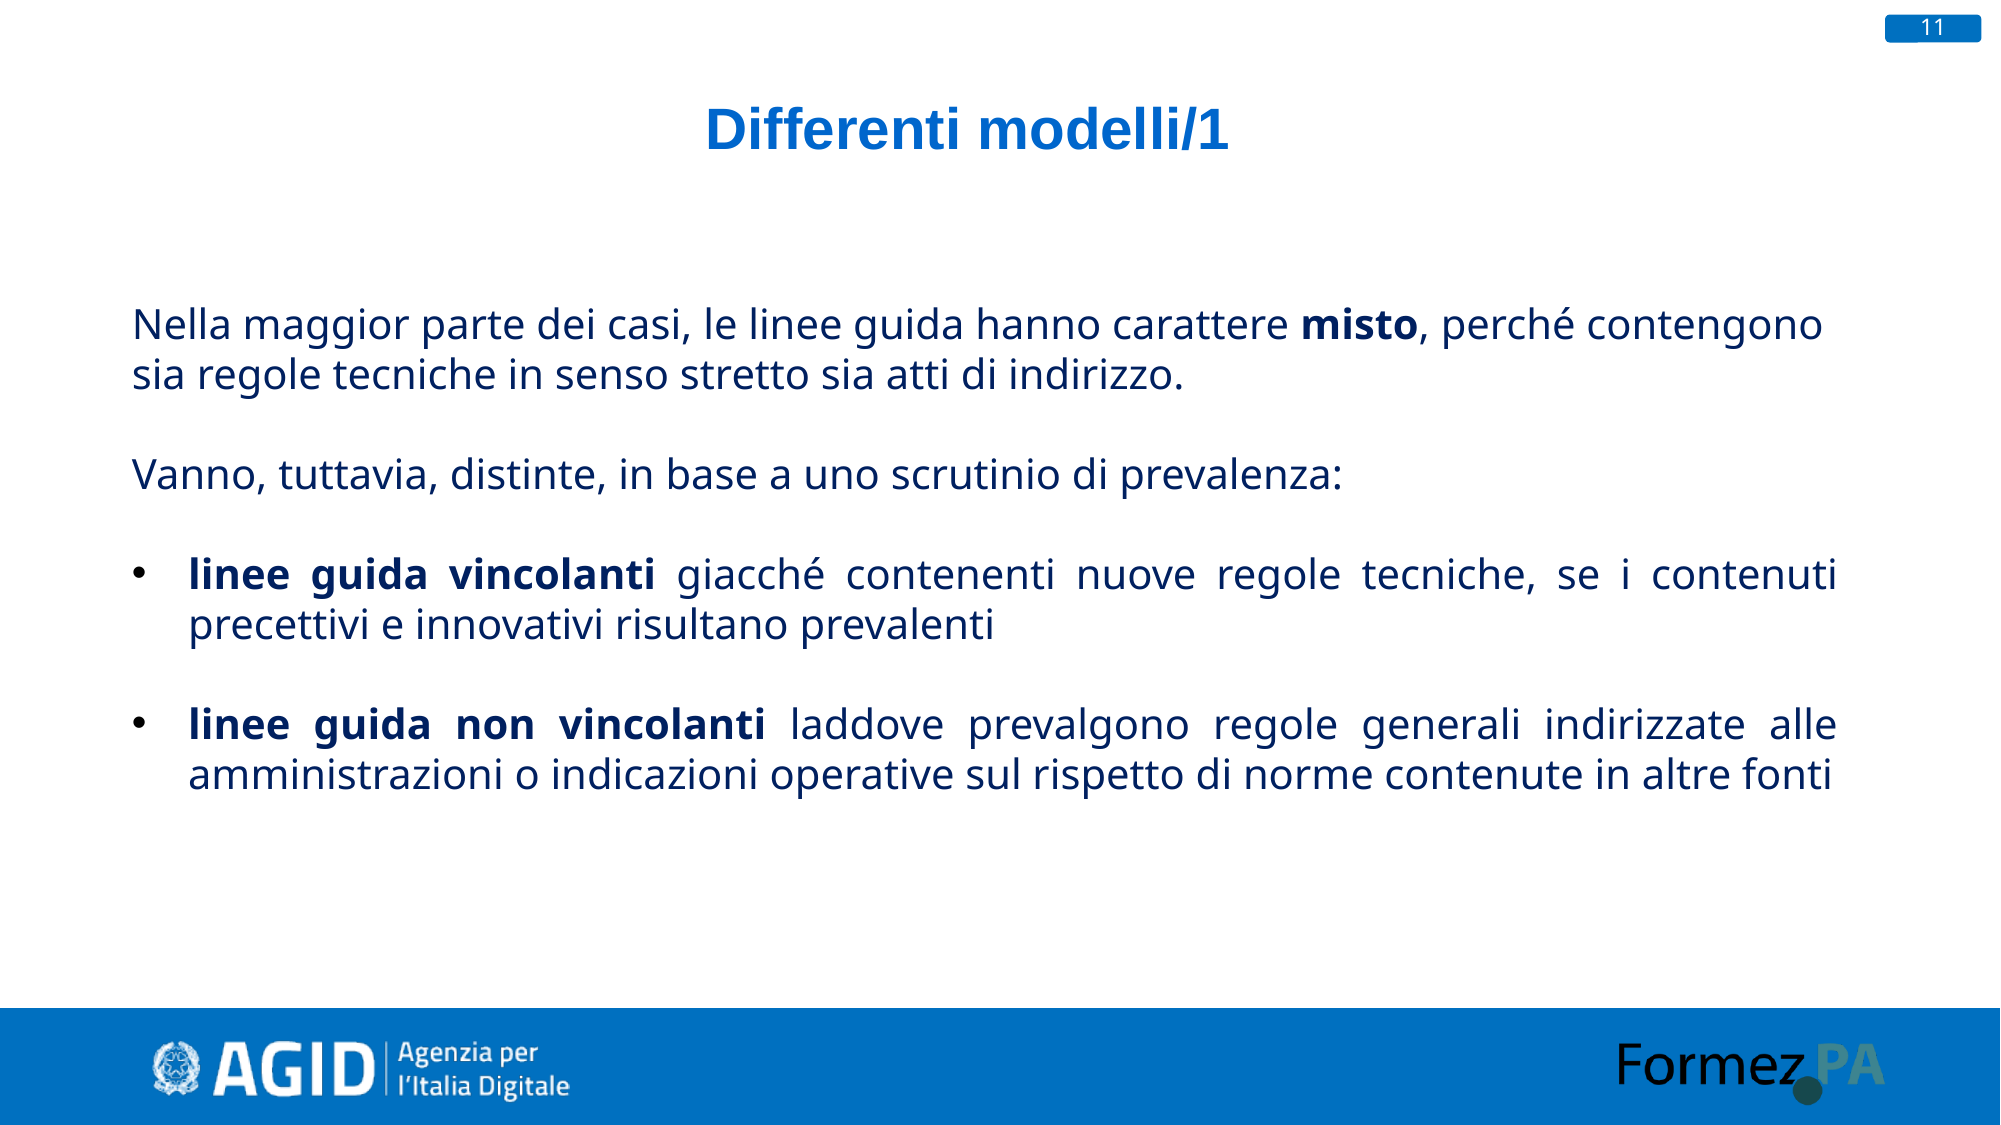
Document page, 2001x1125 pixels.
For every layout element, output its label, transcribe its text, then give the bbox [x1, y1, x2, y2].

text_box 11 [1885, 14, 1982, 43]
text_box [0, 1009, 2000, 1125]
text_box Nella maggior parte dei casi, le linee guida hanno carattere misto, perché contengono sia regole tecniche in senso stretto sia atti di indirizzo. Vanno, tuttavia, distinte, in base a uno scrutinio di prevalenza: linee guida vincolanti giacché contenenti nuove regole tecniche, se i contenuti precettivi e innovativi risultano prevalenti linee guida non vincolanti laddove prevalgono regole generali indirizzate alle amministrazioni o indicazioni operative sul rispetto di norme contenute in altre fonti [116, 239, 1854, 806]
picture [1614, 1038, 1890, 1108]
picture [152, 1029, 571, 1120]
text_box Differenti modelli/1 [596, 83, 1340, 169]
